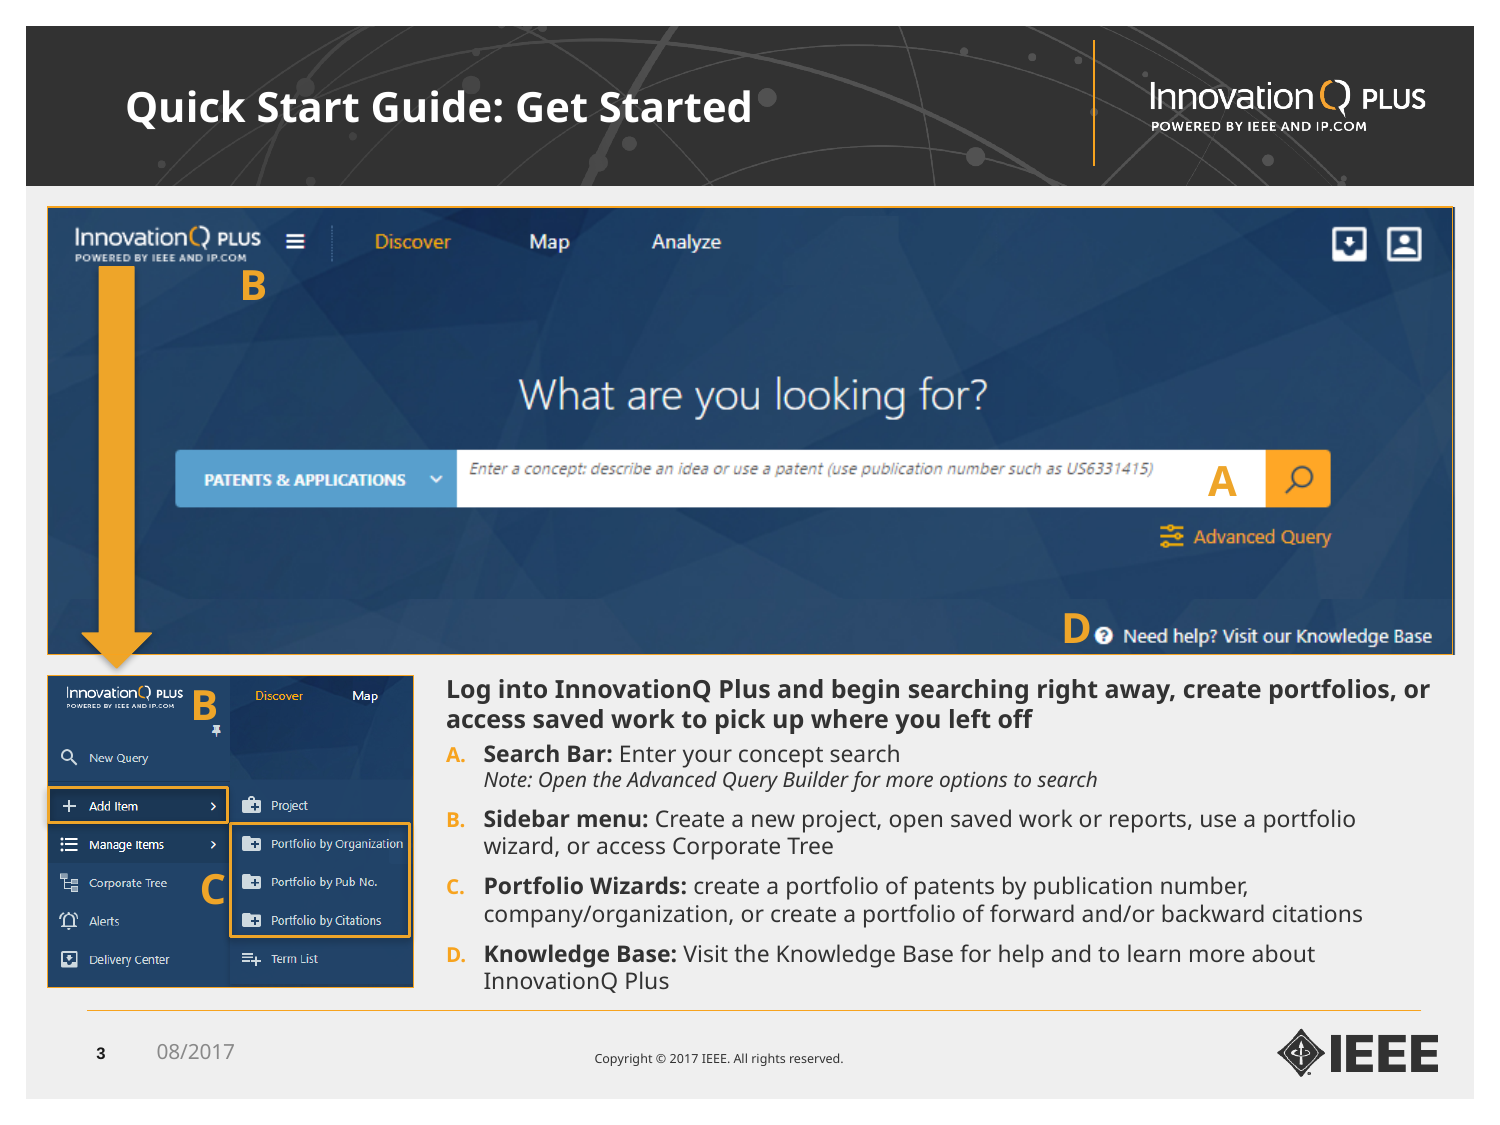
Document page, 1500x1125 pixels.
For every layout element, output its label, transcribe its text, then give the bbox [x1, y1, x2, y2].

list Log into InnovationQ Plus and begin searching right away, create portfolios, or access saved work to pick up where you left off Search Bar: Enter your concept search Note: Open the Advanced Query Builder for more options to search Sidebar menu: Create a new project, open saved work or reports, use a portfolio wizard, or access Corporate Tree Portfolio Wizards: create a portfolio of patents by publication number, company/organization, or create a portfolio of forward and/or backward citations Knowledge Base: Visit the Knowledge Base for help and to learn more about InnovationQ Plus [431, 676, 1453, 1007]
picture [1070, 0, 1500, 274]
text_box 08/2017 [141, 1031, 412, 1092]
title Quick Start Guide: Get Started [74, 23, 1425, 184]
picture [1277, 1028, 1438, 1077]
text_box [47, 670, 415, 988]
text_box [47, 206, 1458, 668]
